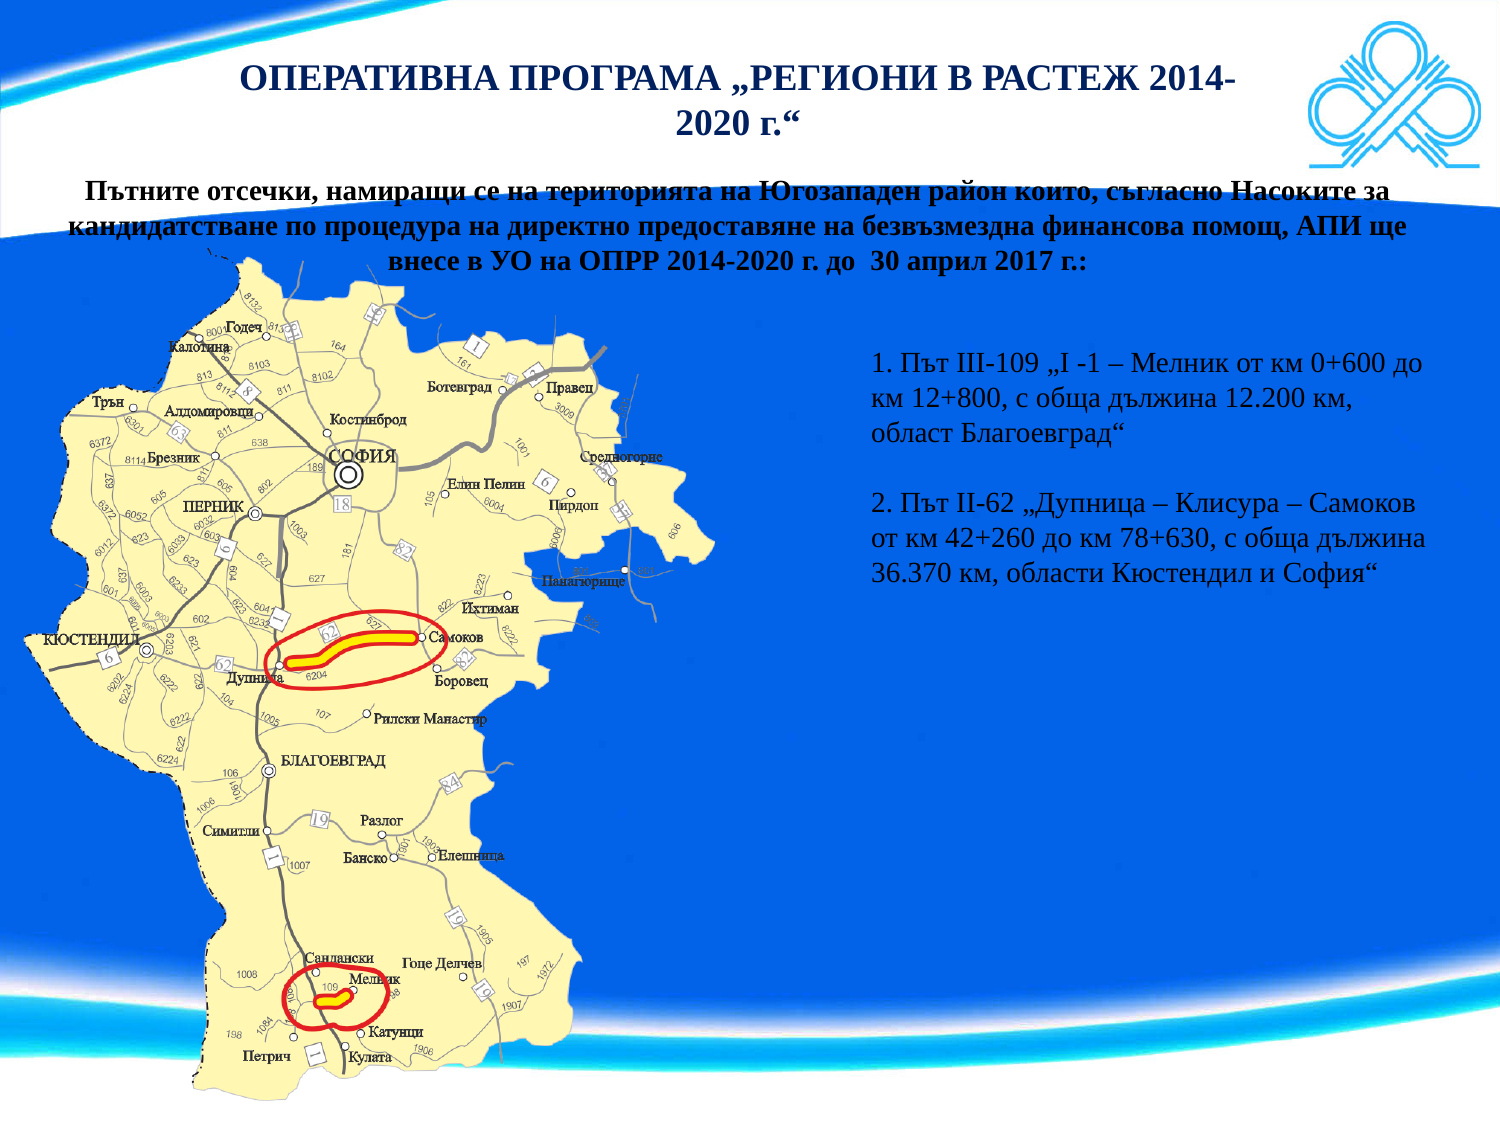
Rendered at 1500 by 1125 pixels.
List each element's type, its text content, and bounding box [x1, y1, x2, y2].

picture [0, 0, 1500, 1125]
text_box 1. Път ІІІ-109 „І -1 – Мелник от км 0+600 до км 12+800, с обща дължина 12.200 км, област Благоевград“ 2. Път ІІ-62 „Дупница – Клисура – Самоков от км 42+260 до км 78+630, с обща дължина 36.370 км, области Кюстендил и София“ [856, 335, 1453, 596]
picture [0, 0, 391, 93]
text_box Пътните отсечки, намиращи се на територията на Югозападен район които, съгласно Насоките за кандидатстване по процедура на директно предоставяне на безвъзмездна финансова помощ, АПИ ще внесе в УО на ОПРР 2014-2020 г. до 30 април 2017 г.: [23, 184, 1453, 303]
text_box ОПЕРАТИВНА ПРОГРАМА „РЕГИОНИ В РАСТЕЖ 2014-2020 г.“ [194, 45, 1282, 151]
